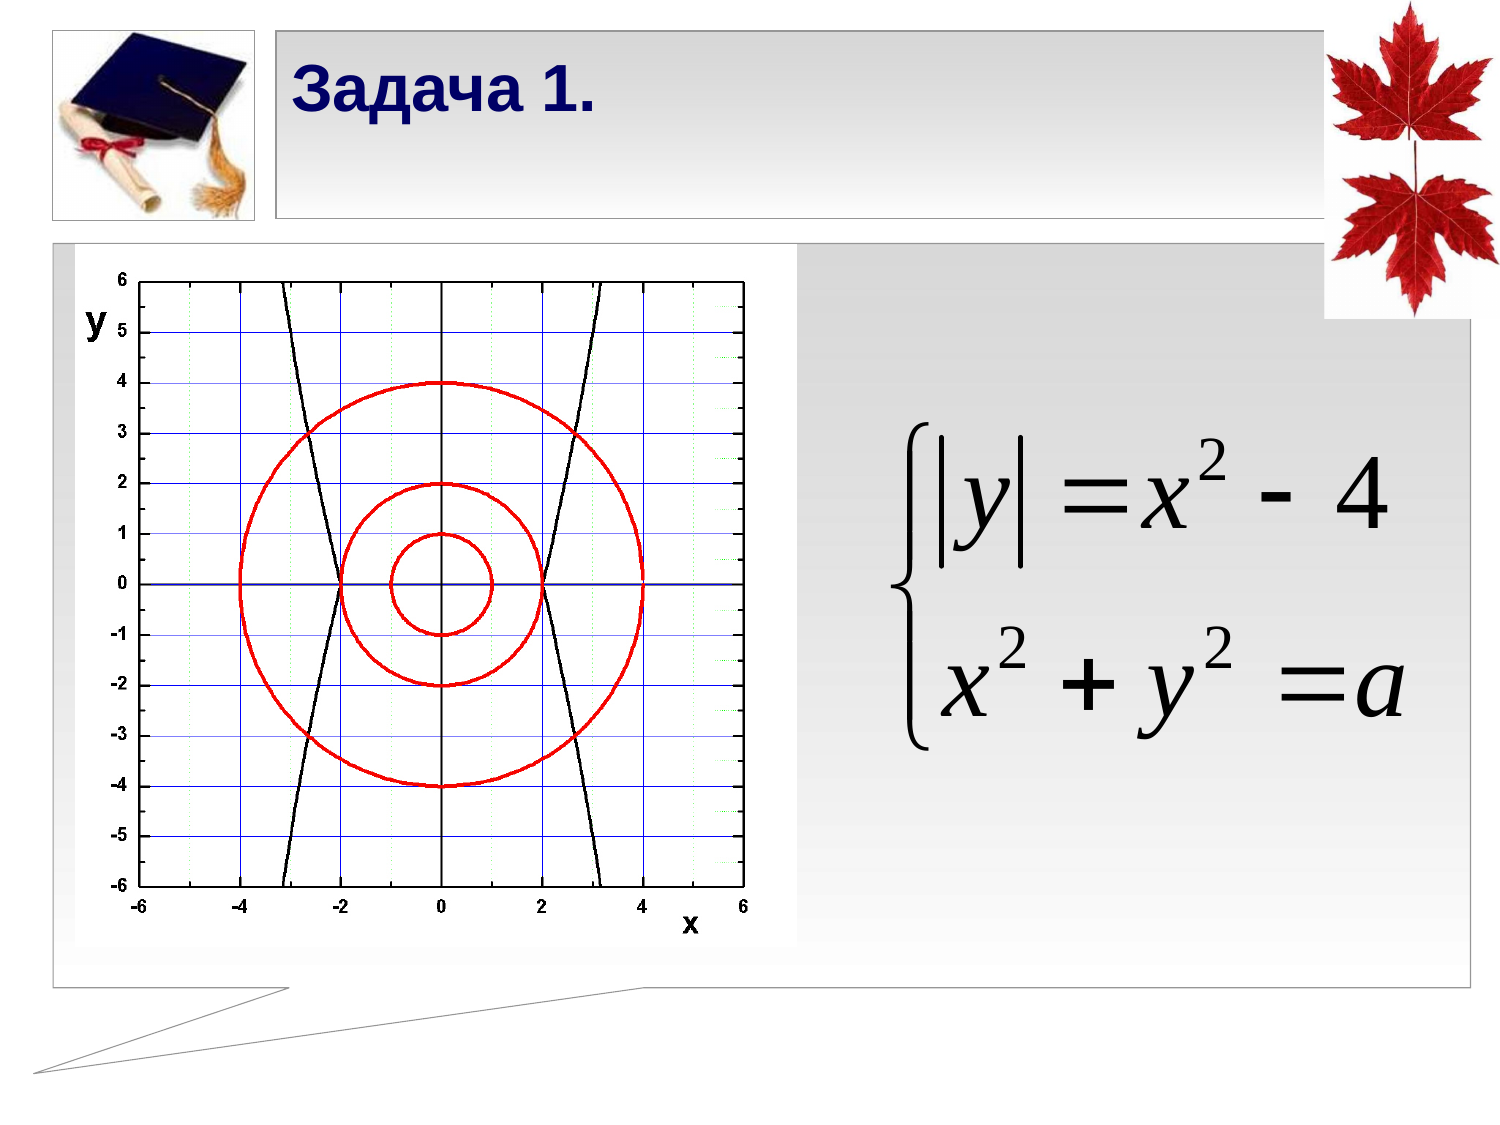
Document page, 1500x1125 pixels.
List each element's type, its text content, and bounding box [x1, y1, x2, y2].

picture [53, 31, 254, 220]
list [866, 398, 1434, 777]
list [74, 243, 798, 947]
picture [1323, 0, 1500, 319]
title Задача 1. [275, 30, 1318, 219]
